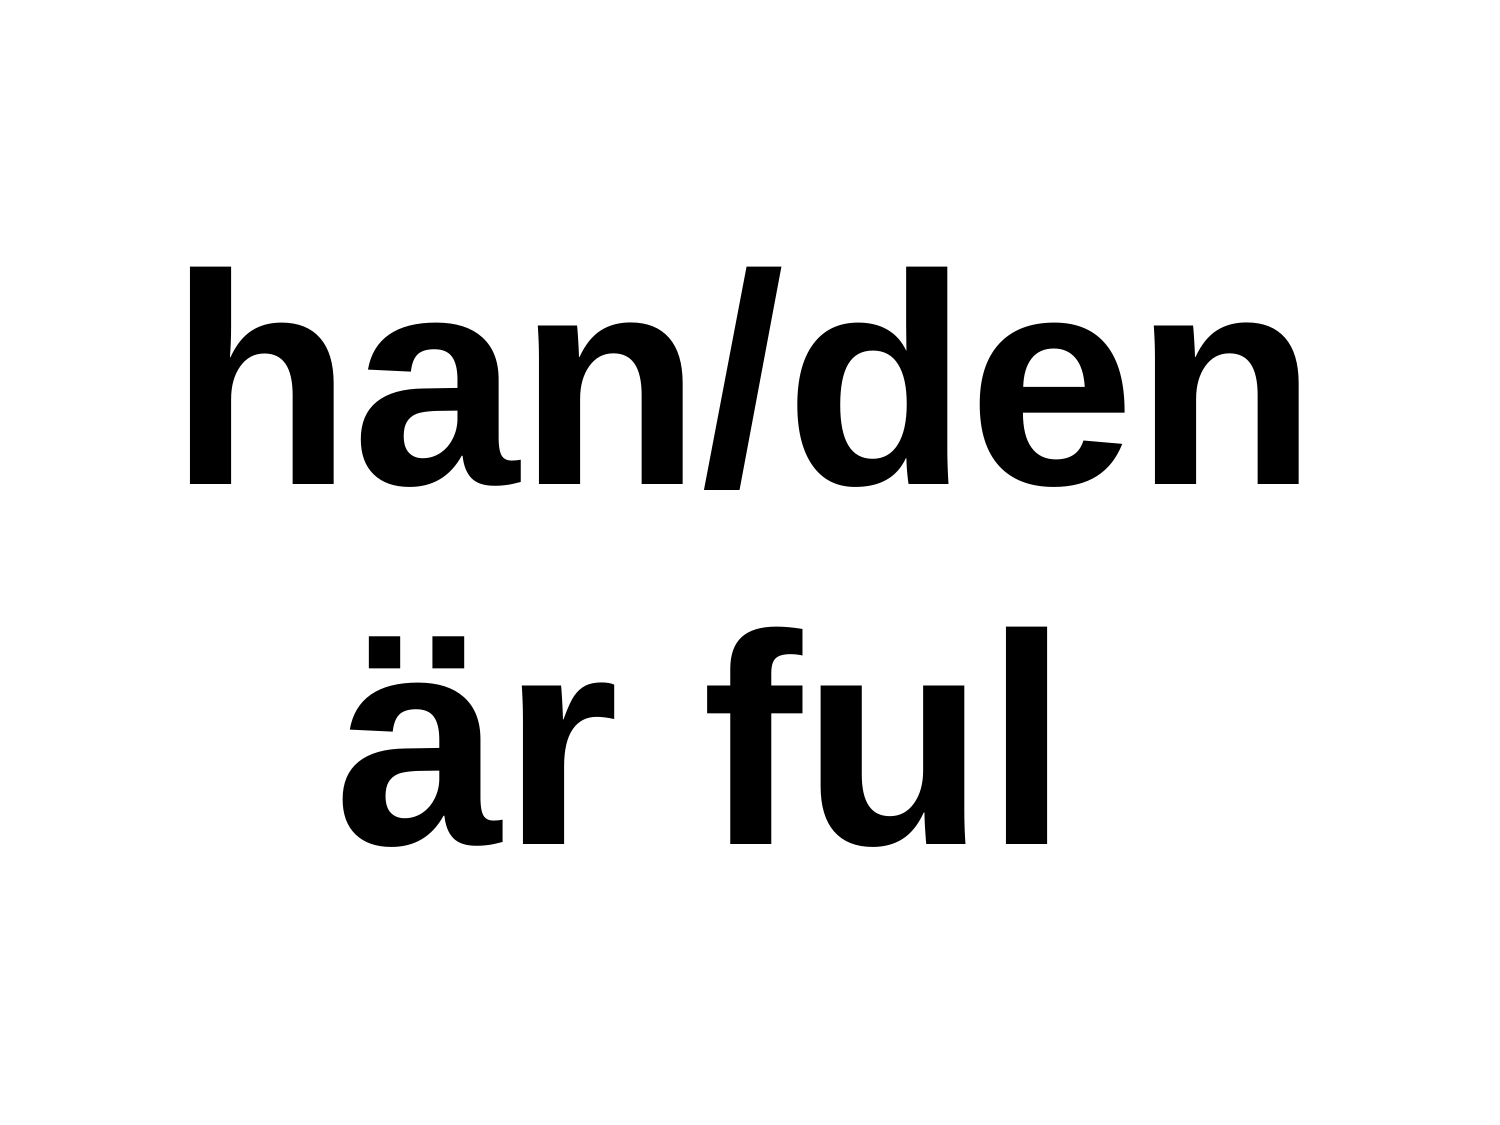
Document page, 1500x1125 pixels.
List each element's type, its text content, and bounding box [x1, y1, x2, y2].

text_box han/den är ful [41, 177, 1447, 913]
